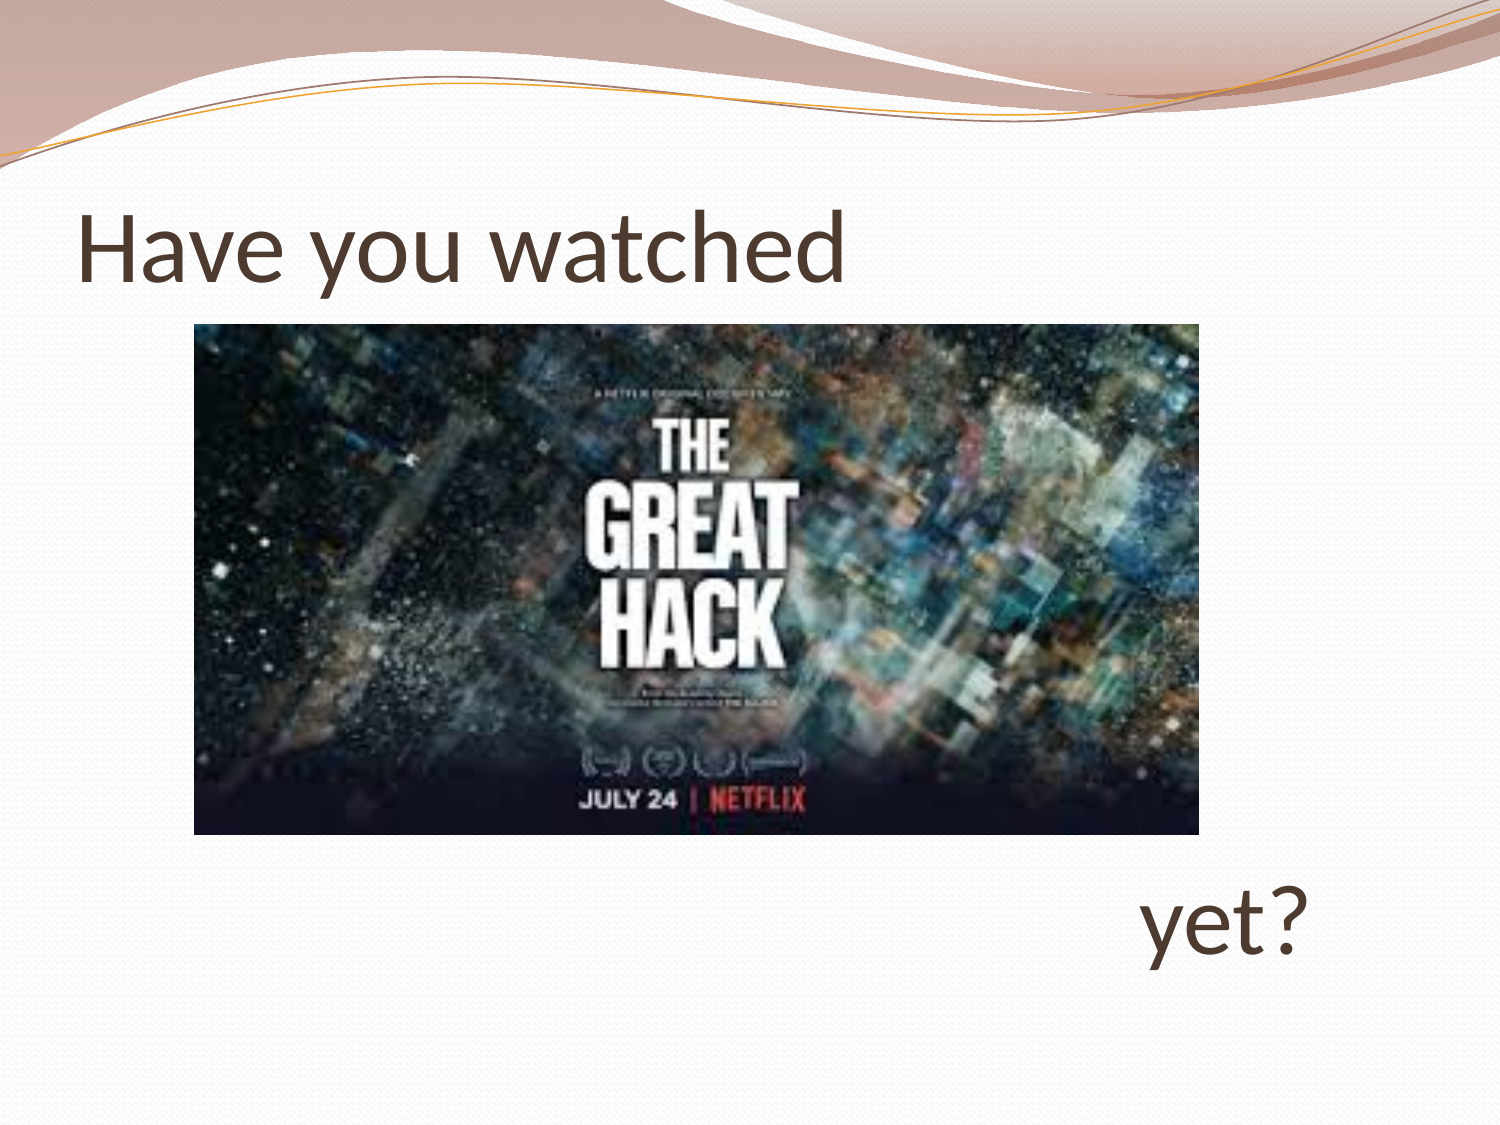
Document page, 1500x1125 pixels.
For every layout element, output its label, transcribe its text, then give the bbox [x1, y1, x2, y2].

title Have you watched [75, 115, 1425, 303]
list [194, 324, 1199, 835]
text_box yet? [1139, 846, 1500, 975]
